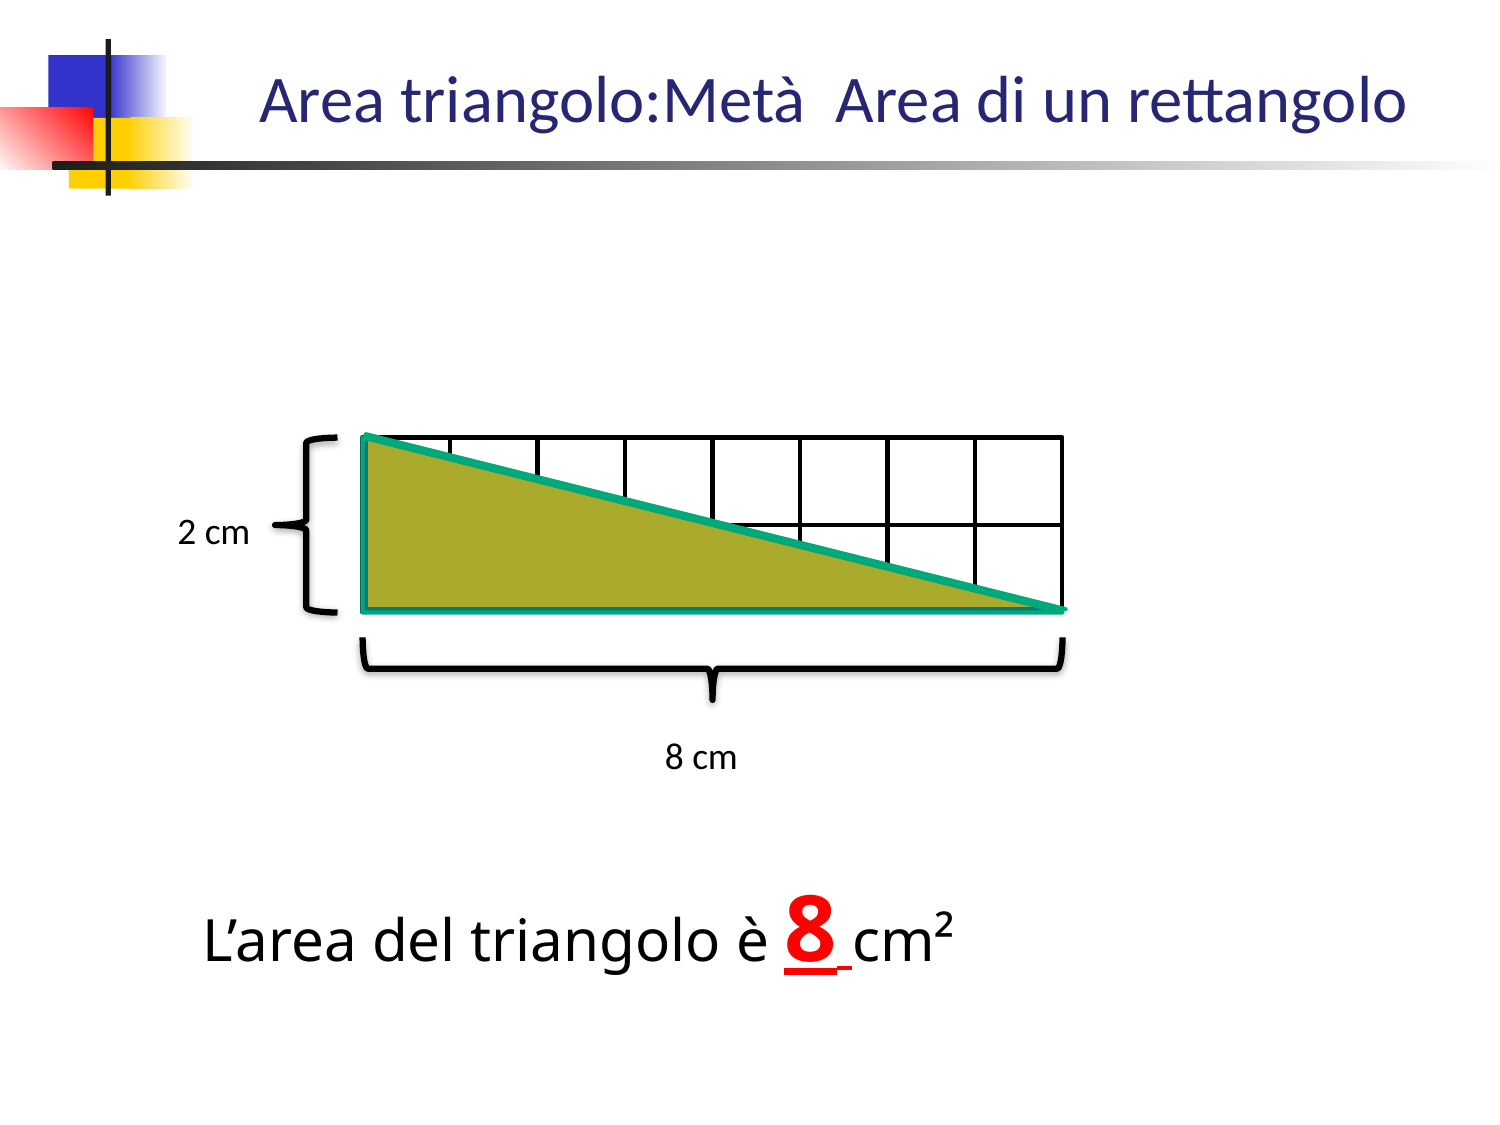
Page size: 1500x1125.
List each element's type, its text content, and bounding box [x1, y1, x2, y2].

text_box [977, 527, 1064, 606]
text_box 2 cm [162, 499, 288, 560]
text_box [363, 432, 1068, 612]
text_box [0, 38, 1500, 196]
text_box [539, 435, 627, 497]
text_box [976, 435, 1064, 527]
text_box [382, 435, 452, 453]
text_box [627, 435, 714, 518]
text_box [714, 435, 802, 527]
text_box [452, 435, 539, 475]
text_box [802, 527, 890, 562]
text_box [801, 435, 890, 527]
text_box [750, 527, 802, 540]
text_box 8 cm [650, 724, 775, 785]
text_box [890, 527, 977, 584]
text_box [890, 435, 977, 527]
text_box L’area del triangolo è 8 cm² [187, 862, 1275, 988]
text_box [288, 434, 338, 616]
text_box [359, 637, 1066, 704]
text_box [360, 435, 1065, 615]
